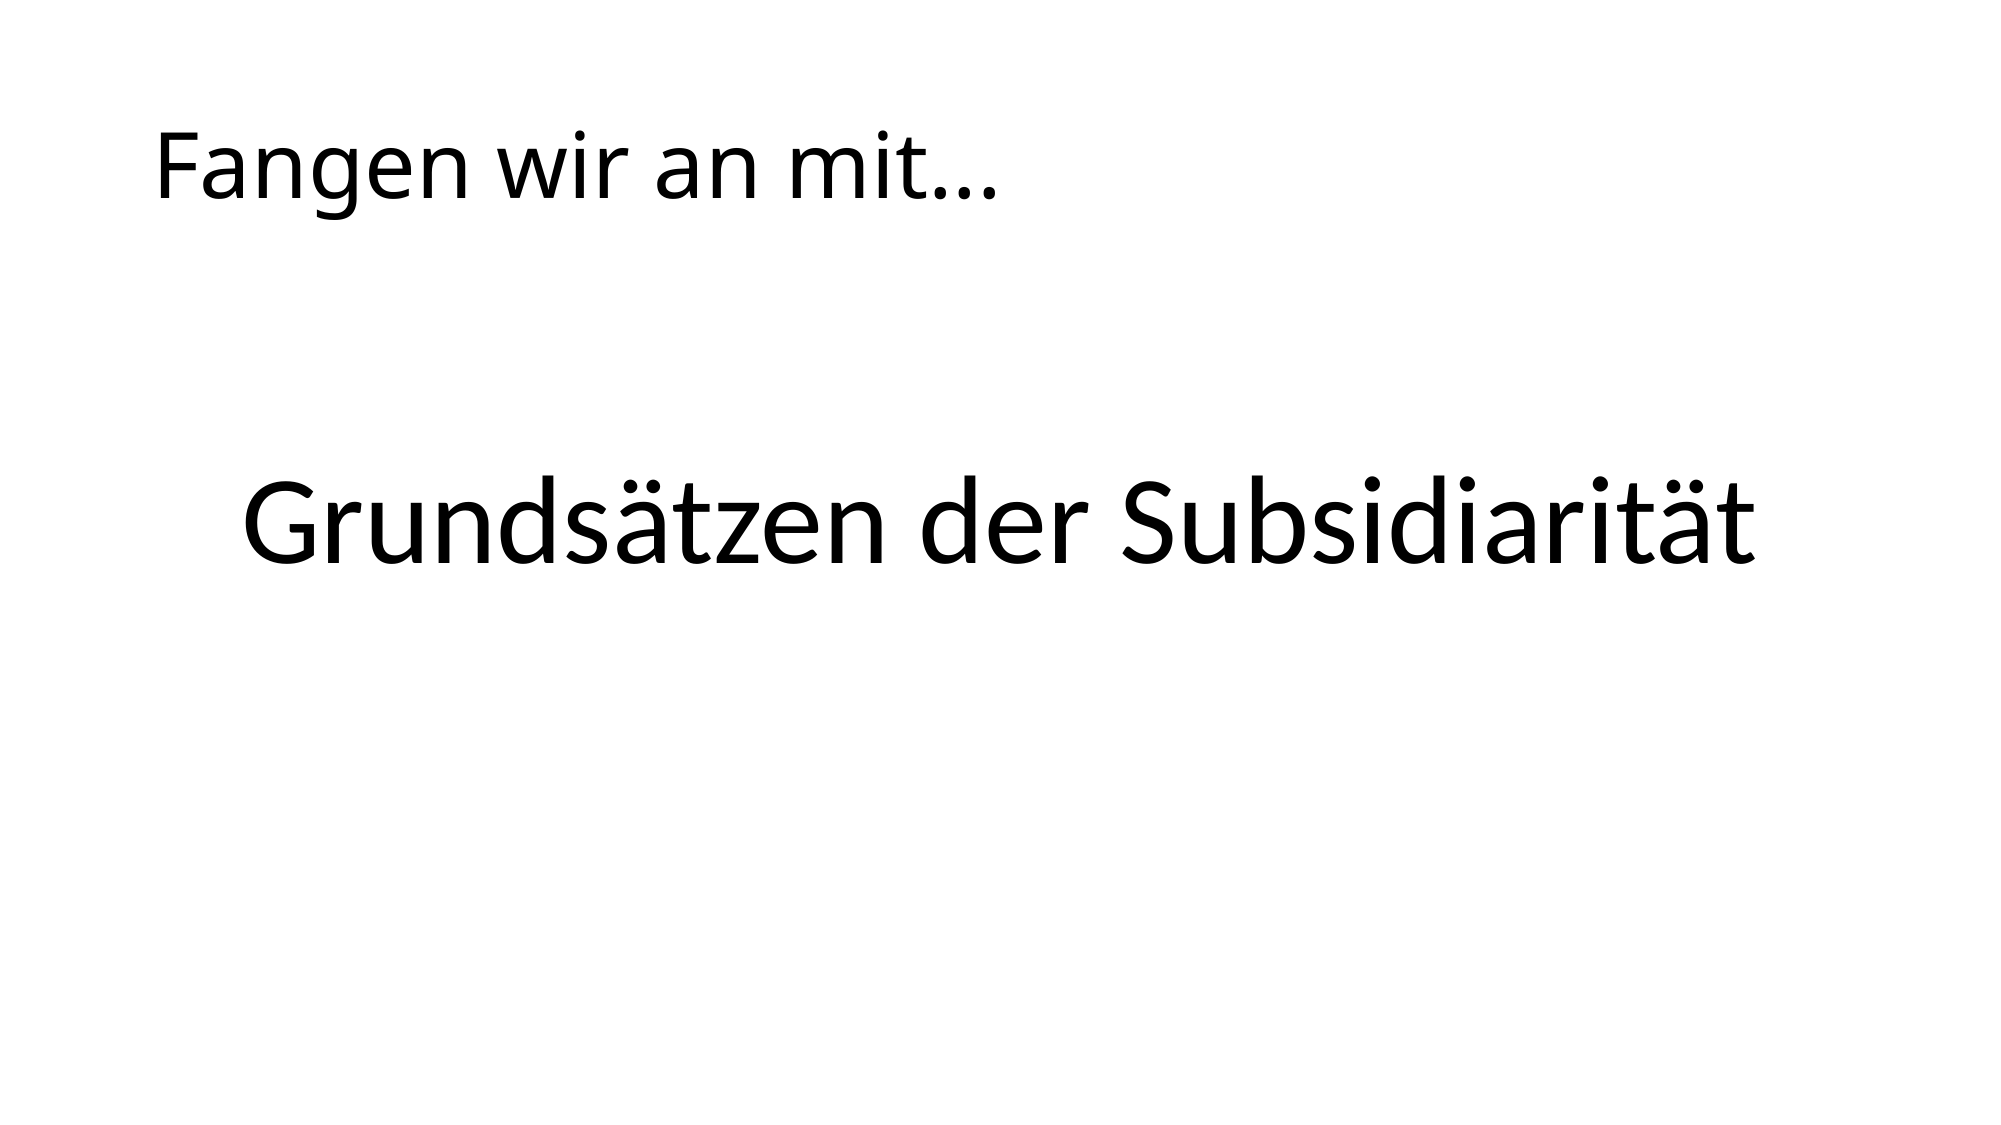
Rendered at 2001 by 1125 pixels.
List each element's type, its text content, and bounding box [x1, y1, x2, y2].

list Grundsätzen der Subsidiarität [137, 447, 1863, 692]
title Fangen wir an mit... [137, 59, 1863, 278]
